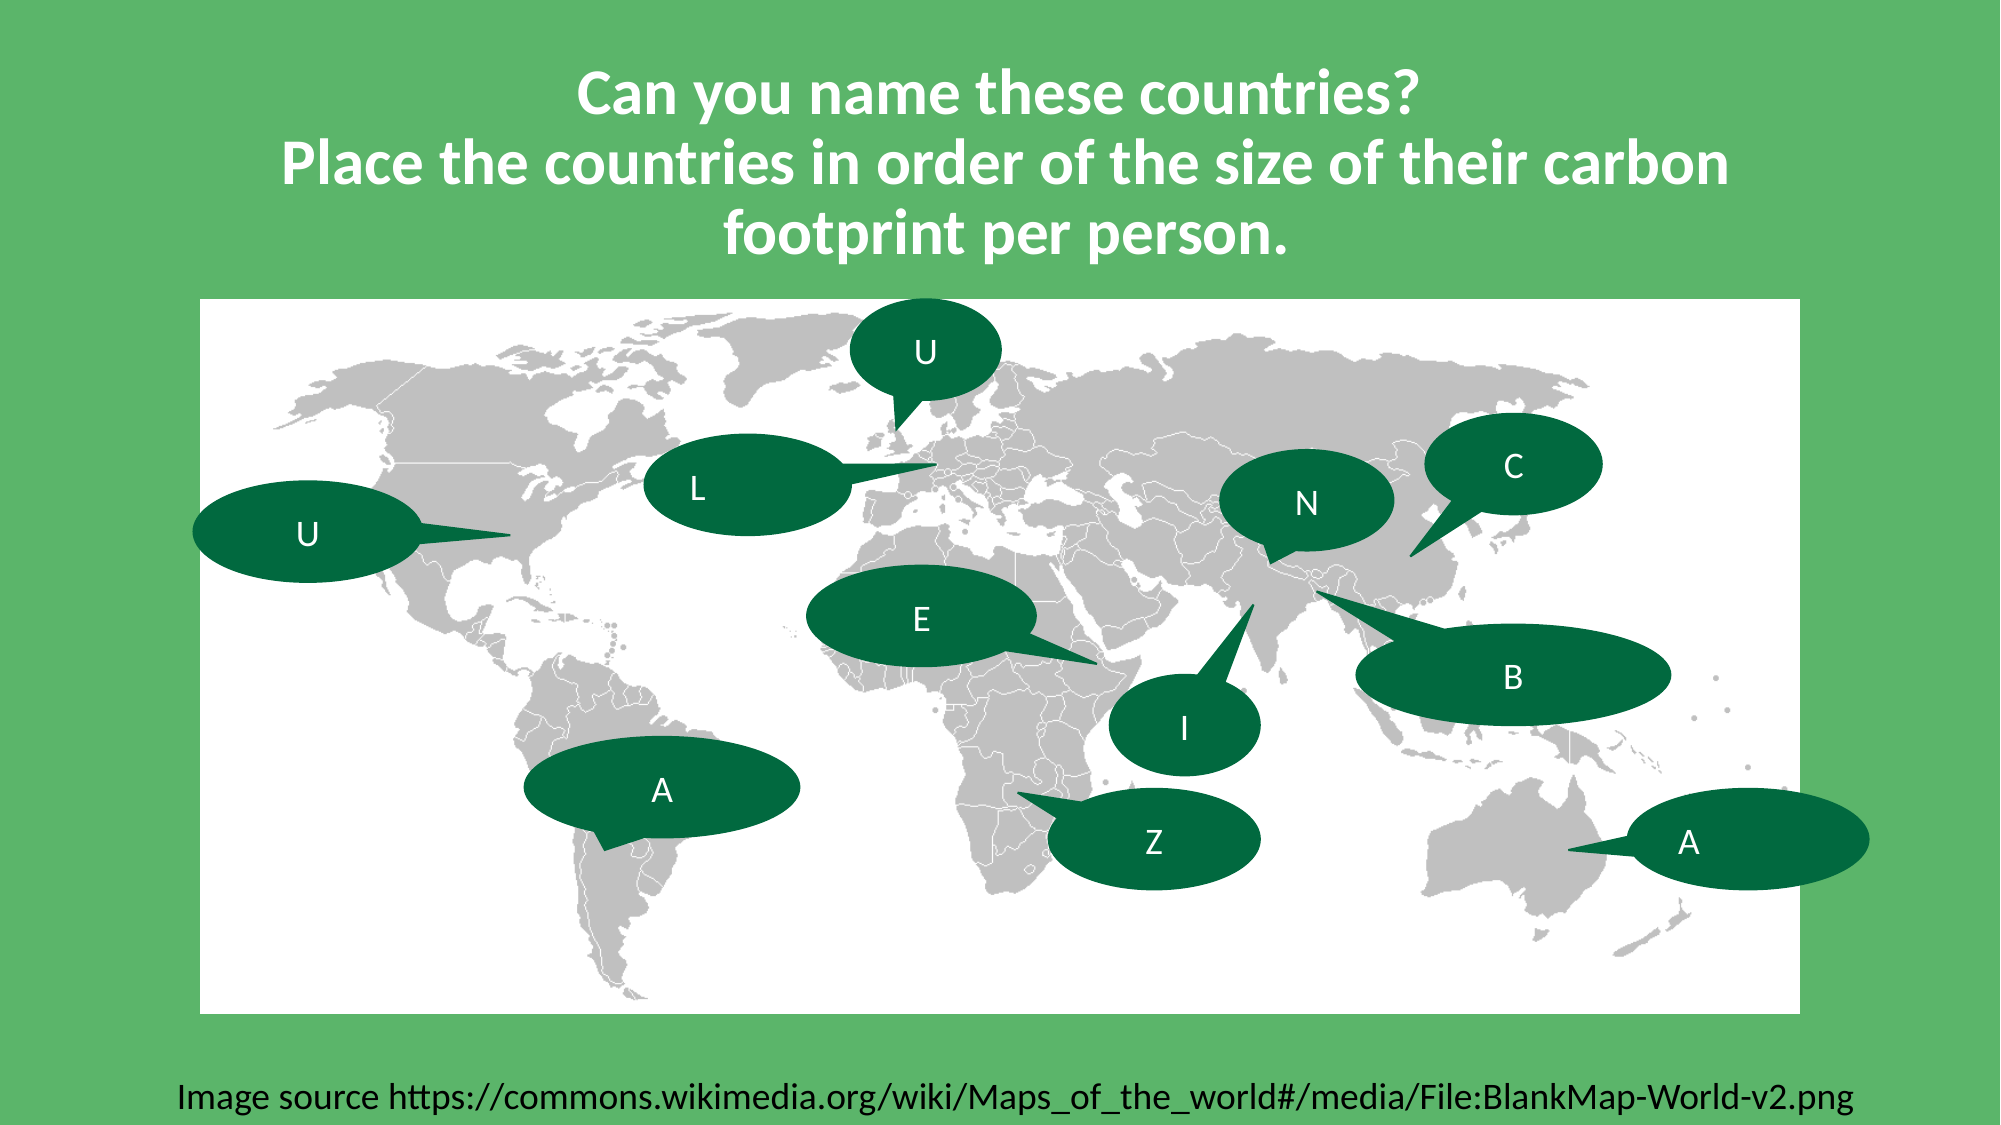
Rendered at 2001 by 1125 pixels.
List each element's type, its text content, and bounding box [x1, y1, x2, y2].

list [200, 299, 1800, 1014]
text_box Image source https://commons.wikimedia.org/wiki/Maps_of_the_world#/media/File:BlankMap-World-v2.png [161, 1064, 1891, 1125]
title Can you name these countries? Place the countries in order of the size of their carbon footprint per person. [151, 50, 1863, 278]
text_box A [1807, 795, 1869, 883]
